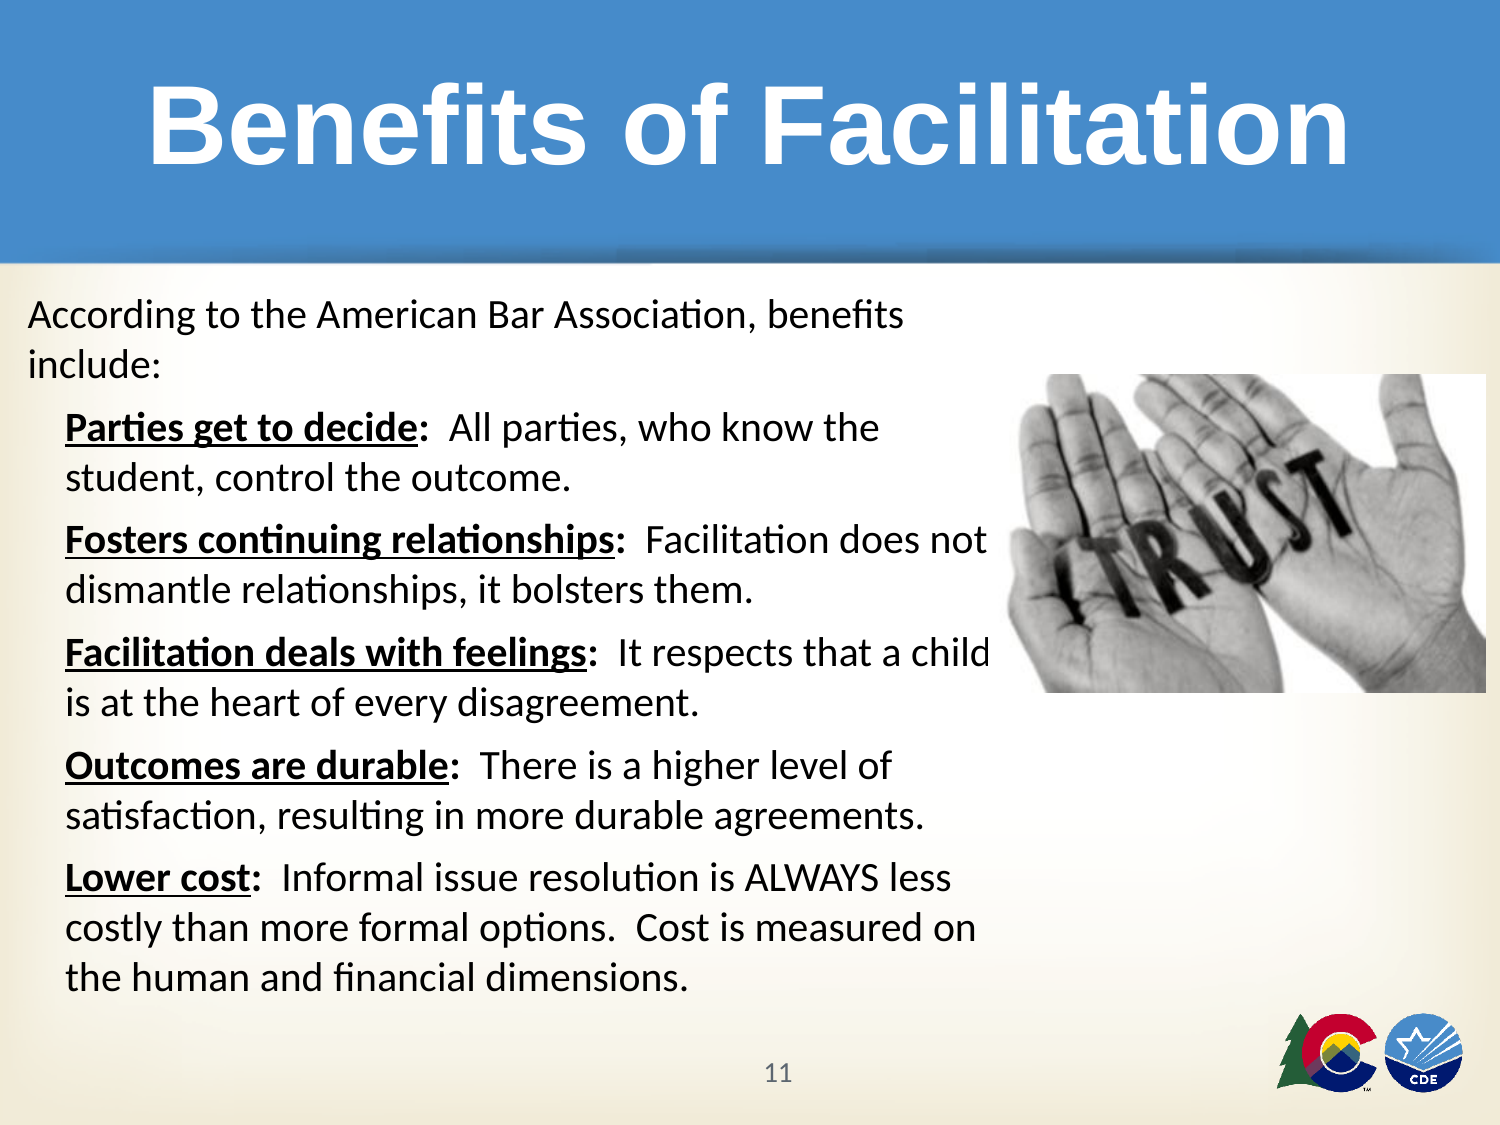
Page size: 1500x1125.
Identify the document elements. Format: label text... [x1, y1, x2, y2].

text_box According to the American Bar Association, benefits include: Parties get to decide: All parties, who know the student, control the outcome. Fosters continuing relationships: Facilitation does not dismantle relationships, it bolsters them. Facilitation deals with feelings: It respects that a child is at the heart of every disagreement. Outcomes are durable: There is a higher level of satisfaction, resulting in more durable agreements. Lower cost: Informal issue resolution is ALWAYS less costly than more formal options. Cost is measured on the human and financial dimensions. [12, 279, 1024, 1036]
title Benefits of Facilitation [62, 33, 1438, 207]
picture [0, 0, 1500, 1125]
